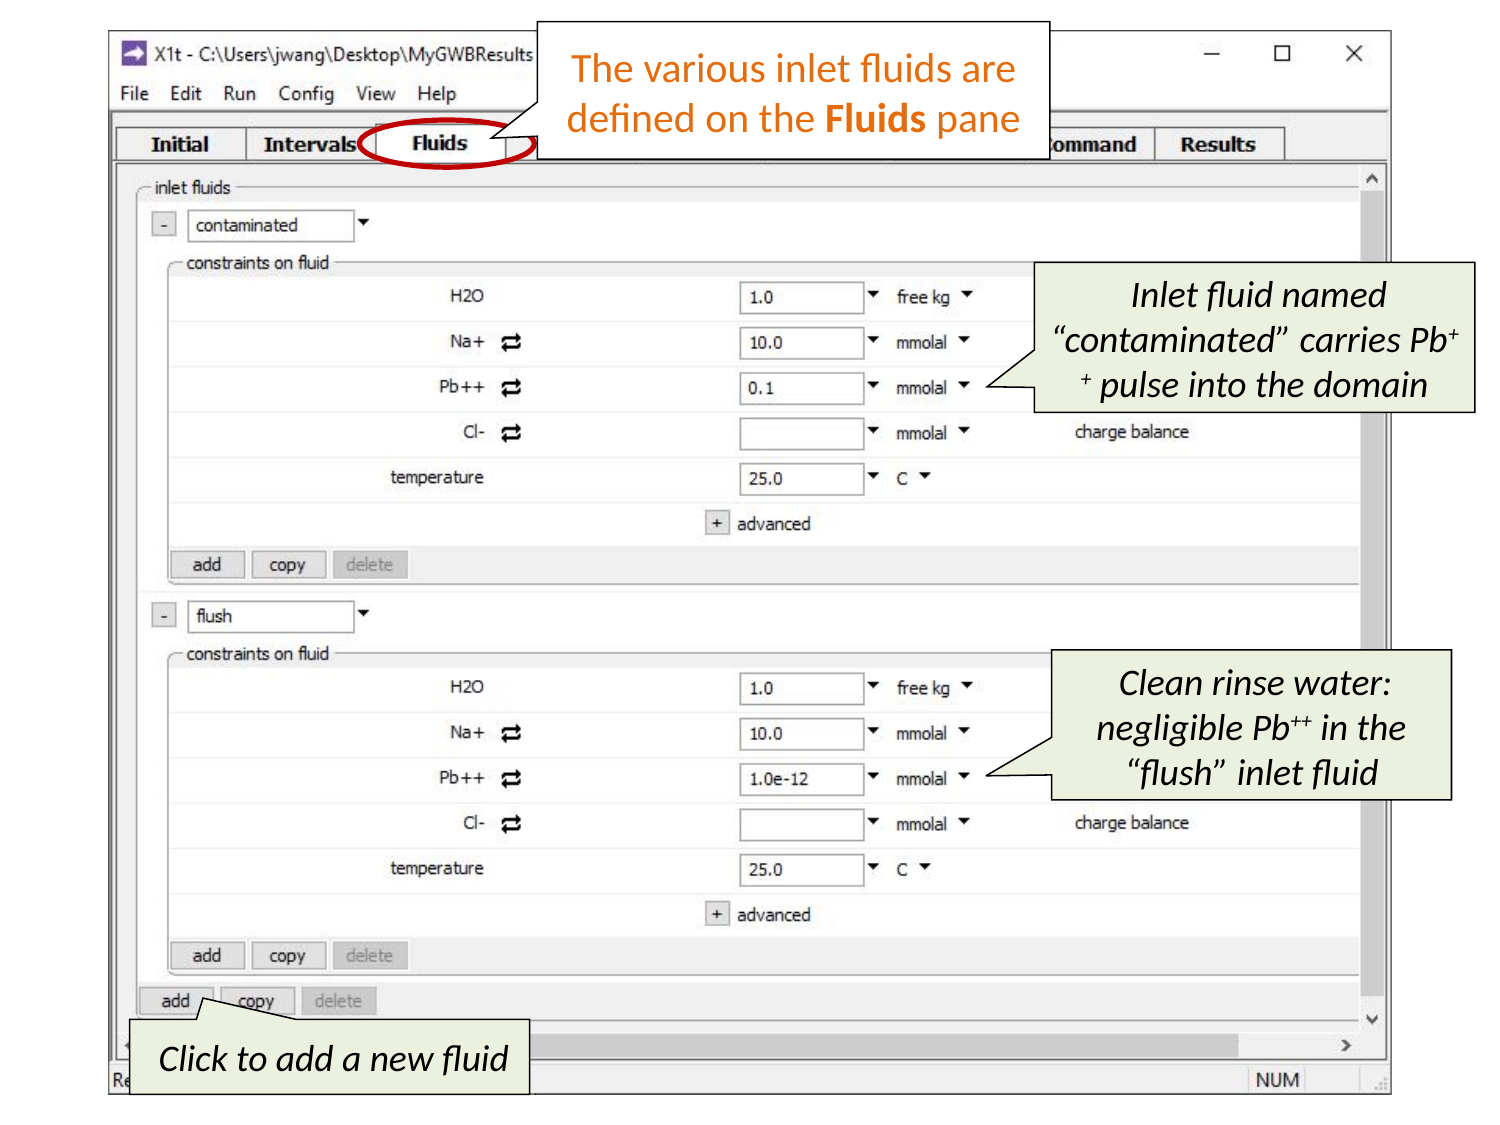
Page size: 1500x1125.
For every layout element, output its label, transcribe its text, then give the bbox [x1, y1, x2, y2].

text_box The various inlet fluids are defined on the Fluids pane [537, 21, 1050, 28]
text_box Clean rinse water: negligible Pb++ in the “flush” inlet fluid [1396, 649, 1452, 800]
picture [108, 30, 1392, 1095]
text_box Inlet fluid named “contaminated” carries Pb++ pulse into the domain [1396, 262, 1475, 413]
